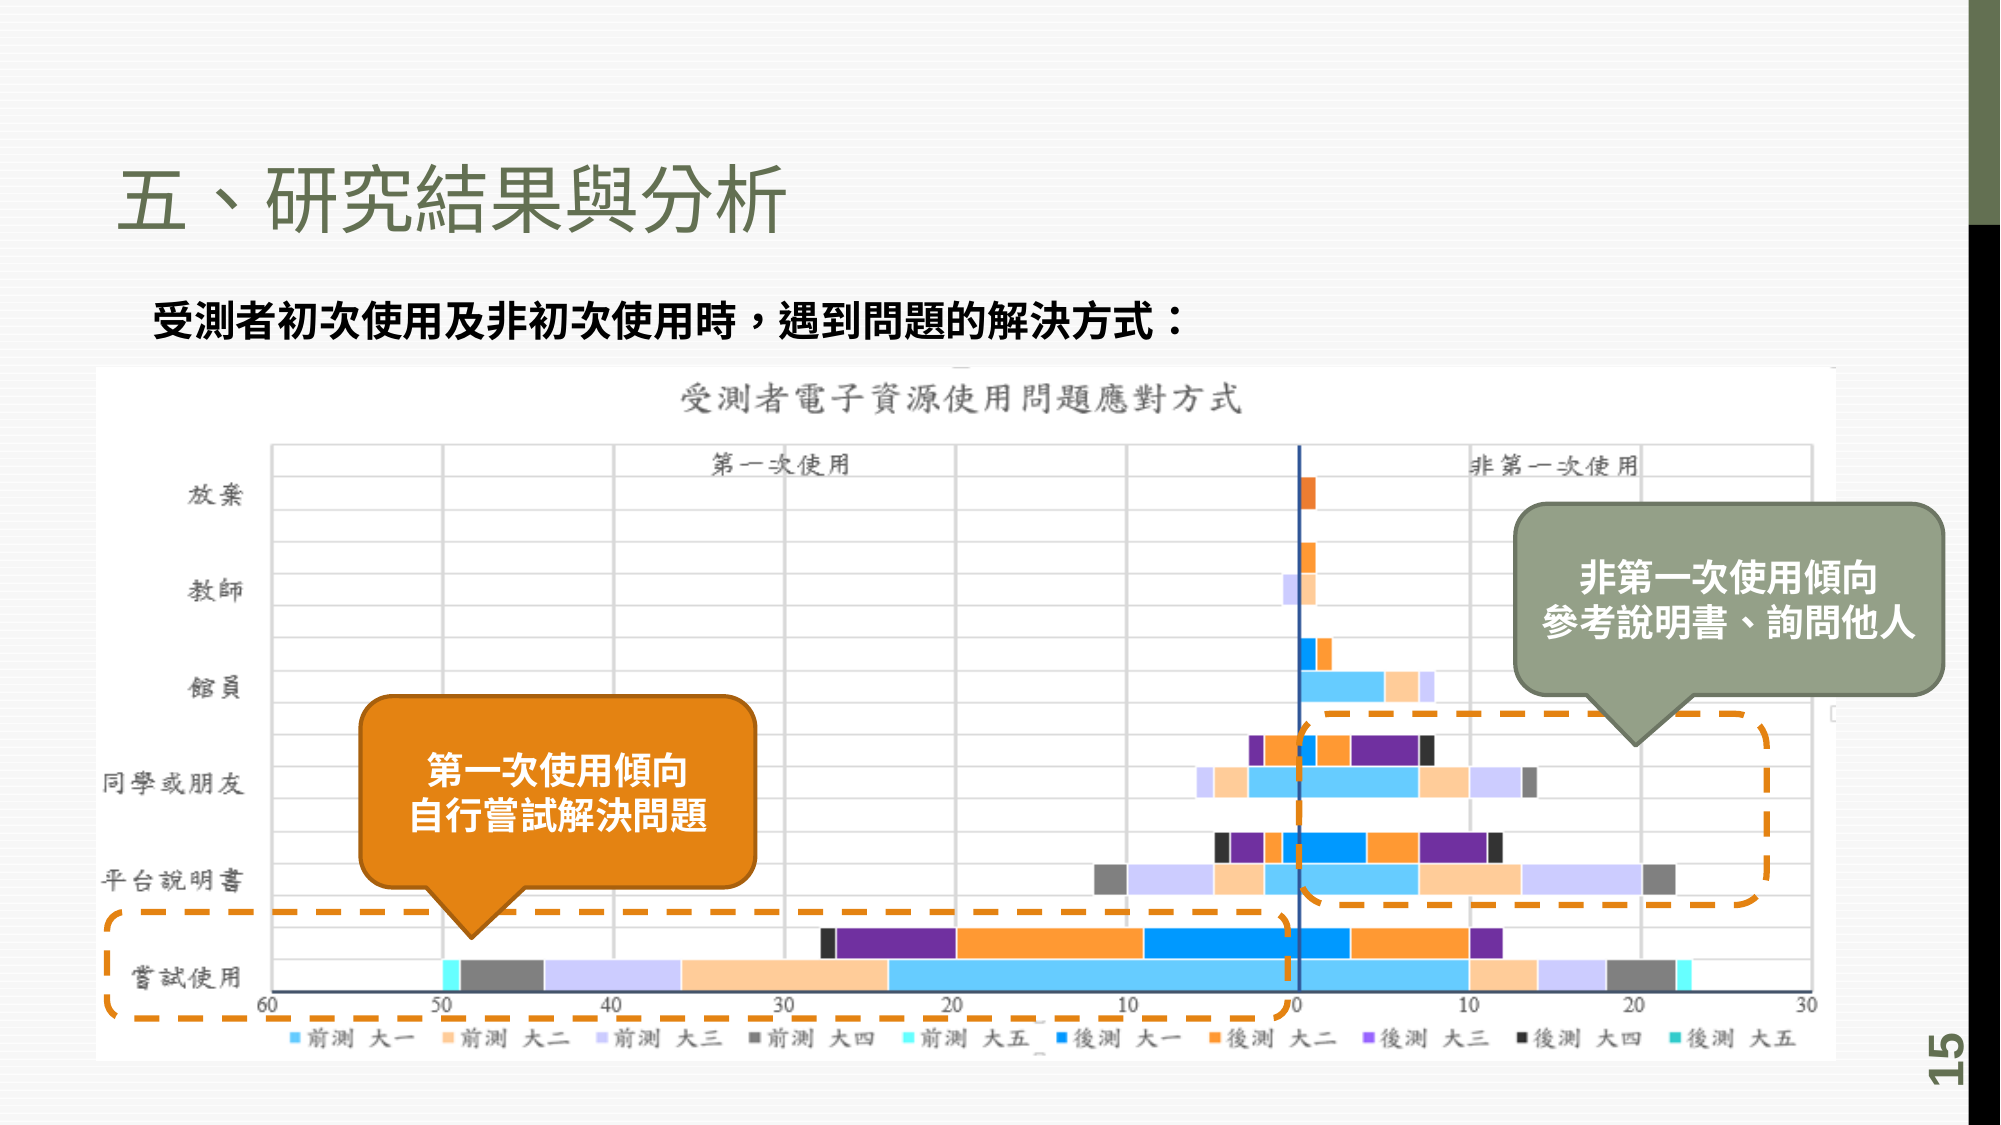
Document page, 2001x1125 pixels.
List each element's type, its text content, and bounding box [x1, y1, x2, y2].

list 受測者初次使用及非初次使用時，遇到問題的解決方式： [99, 287, 1767, 366]
picture [0, 0, 1968, 1125]
text_box 非第一次使用傾向 參考說明書、詢問他人 [1843, 501, 1946, 698]
title 五、研究結果與分析 [99, 25, 1367, 250]
slide_number 15 [1903, 887, 1984, 1104]
